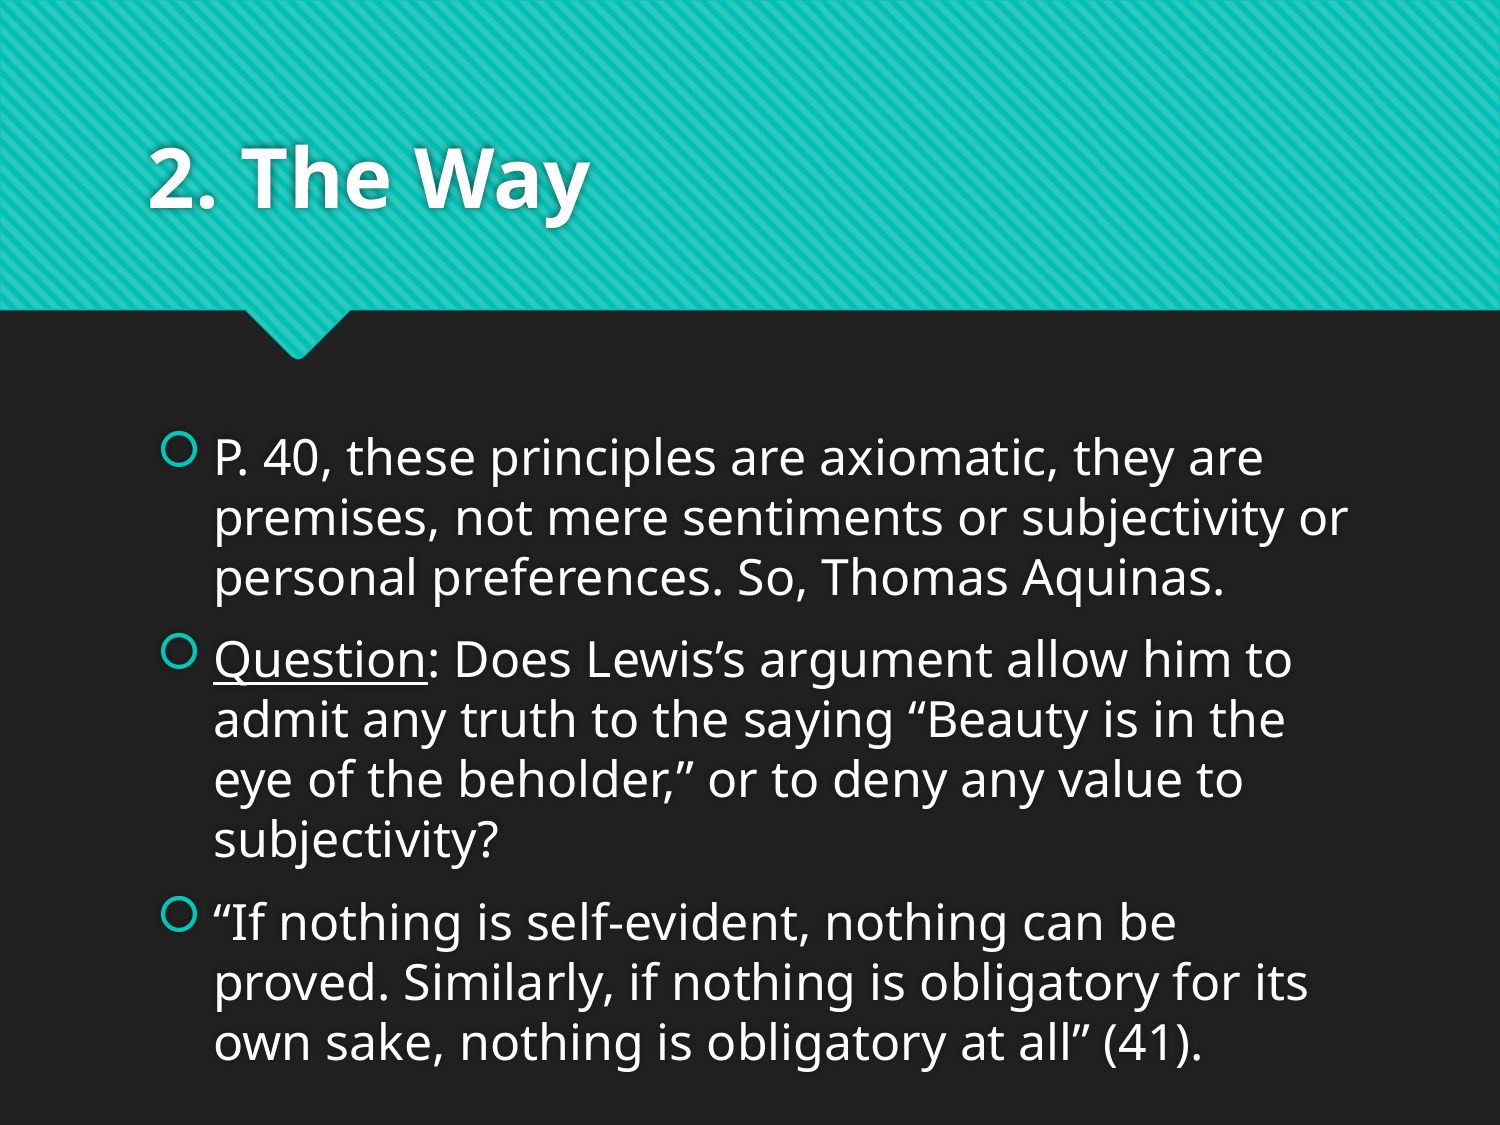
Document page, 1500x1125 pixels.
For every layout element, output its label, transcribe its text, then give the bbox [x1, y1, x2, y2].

title 2. The Way [132, 73, 1368, 233]
list P. 40, these principles are axiomatic, they are premises, not mere sentiments or subjectivity or personal preferences. So, Thomas Aquinas. Question: Does Lewis’s argument allow him to admit any truth to the saying “Beauty is in the eye of the beholder,” or to deny any value to subjectivity? “If nothing is self-evident, nothing can be proved. Similarly, if nothing is obligatory for its own sake, nothing is obligatory at all” (41). [141, 408, 1375, 1088]
